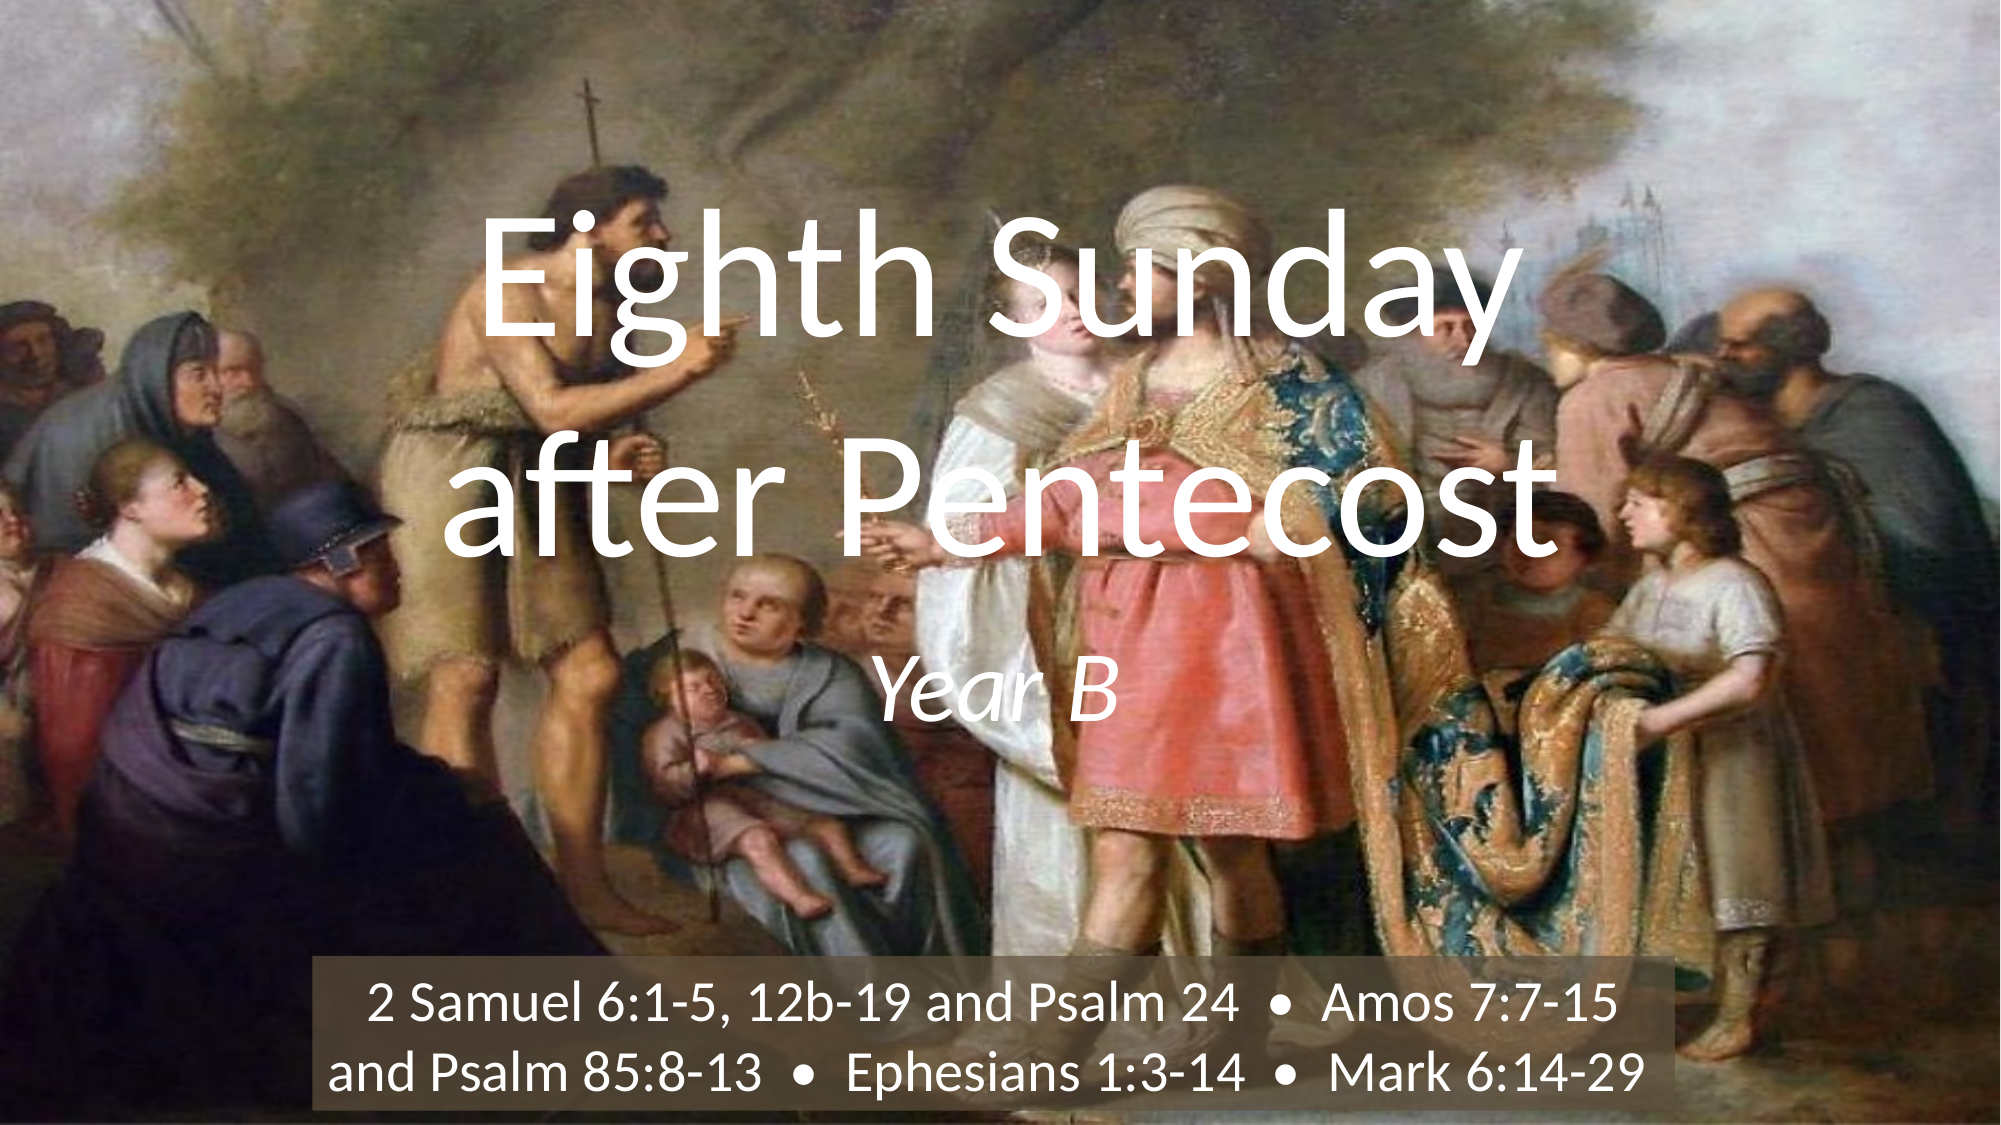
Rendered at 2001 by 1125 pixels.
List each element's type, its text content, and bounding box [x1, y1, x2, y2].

picture [0, 0, 2001, 1125]
subtitle Year B [468, 612, 1519, 751]
text_box 2 Samuel 6:1-5, 12b-19 and Psalm 24 • Amos 7:7-15 and Psalm 85:8-13 • Ephesians 1:3-14 • Mark 6:14-29 [312, 955, 1675, 1111]
title Eighth Sunday after Pentecost [306, 233, 1694, 513]
